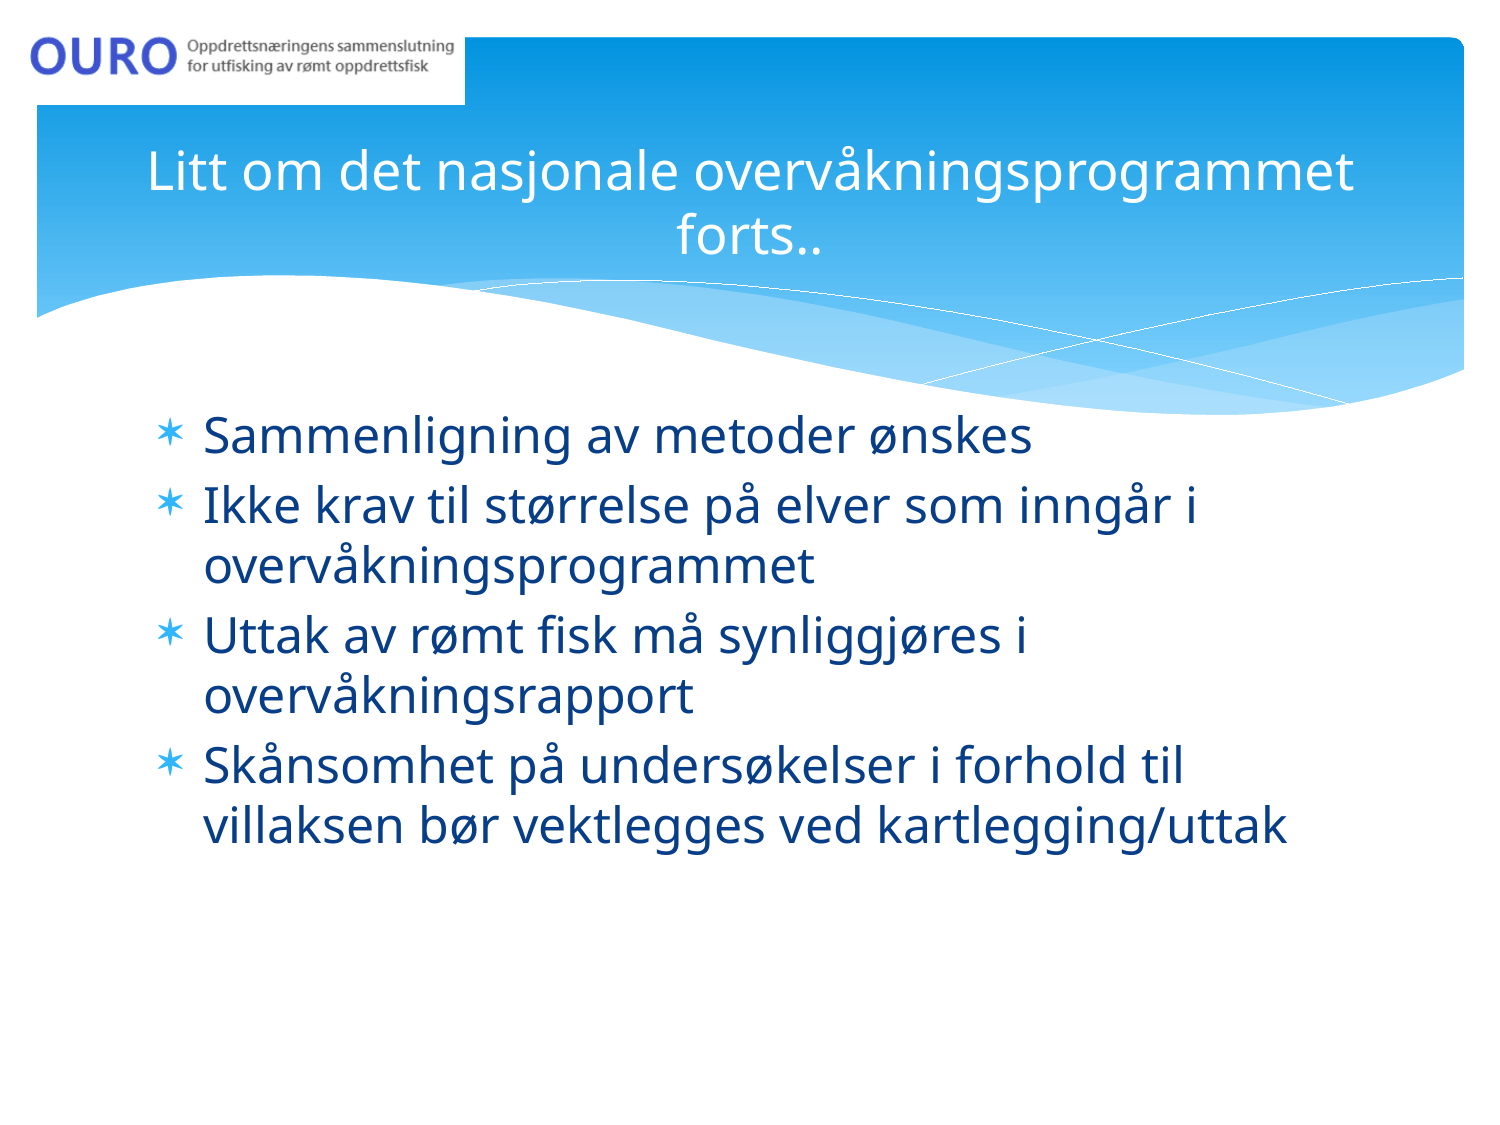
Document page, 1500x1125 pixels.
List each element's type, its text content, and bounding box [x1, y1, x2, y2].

title Litt om det nasjonale overvåkningsprogrammet forts.. [75, 128, 1426, 274]
picture [29, 4, 465, 106]
list Sammenligning av metoder ønskes Ikke krav til størrelse på elver som inngår i overvåkningsprogrammet Uttak av rømt fisk må synliggjøres i overvåkningsrapport Skånsomhet på undersøkelser i forhold til villaksen bør vektlegges ved kartlegging/uttak [143, 326, 1359, 1125]
